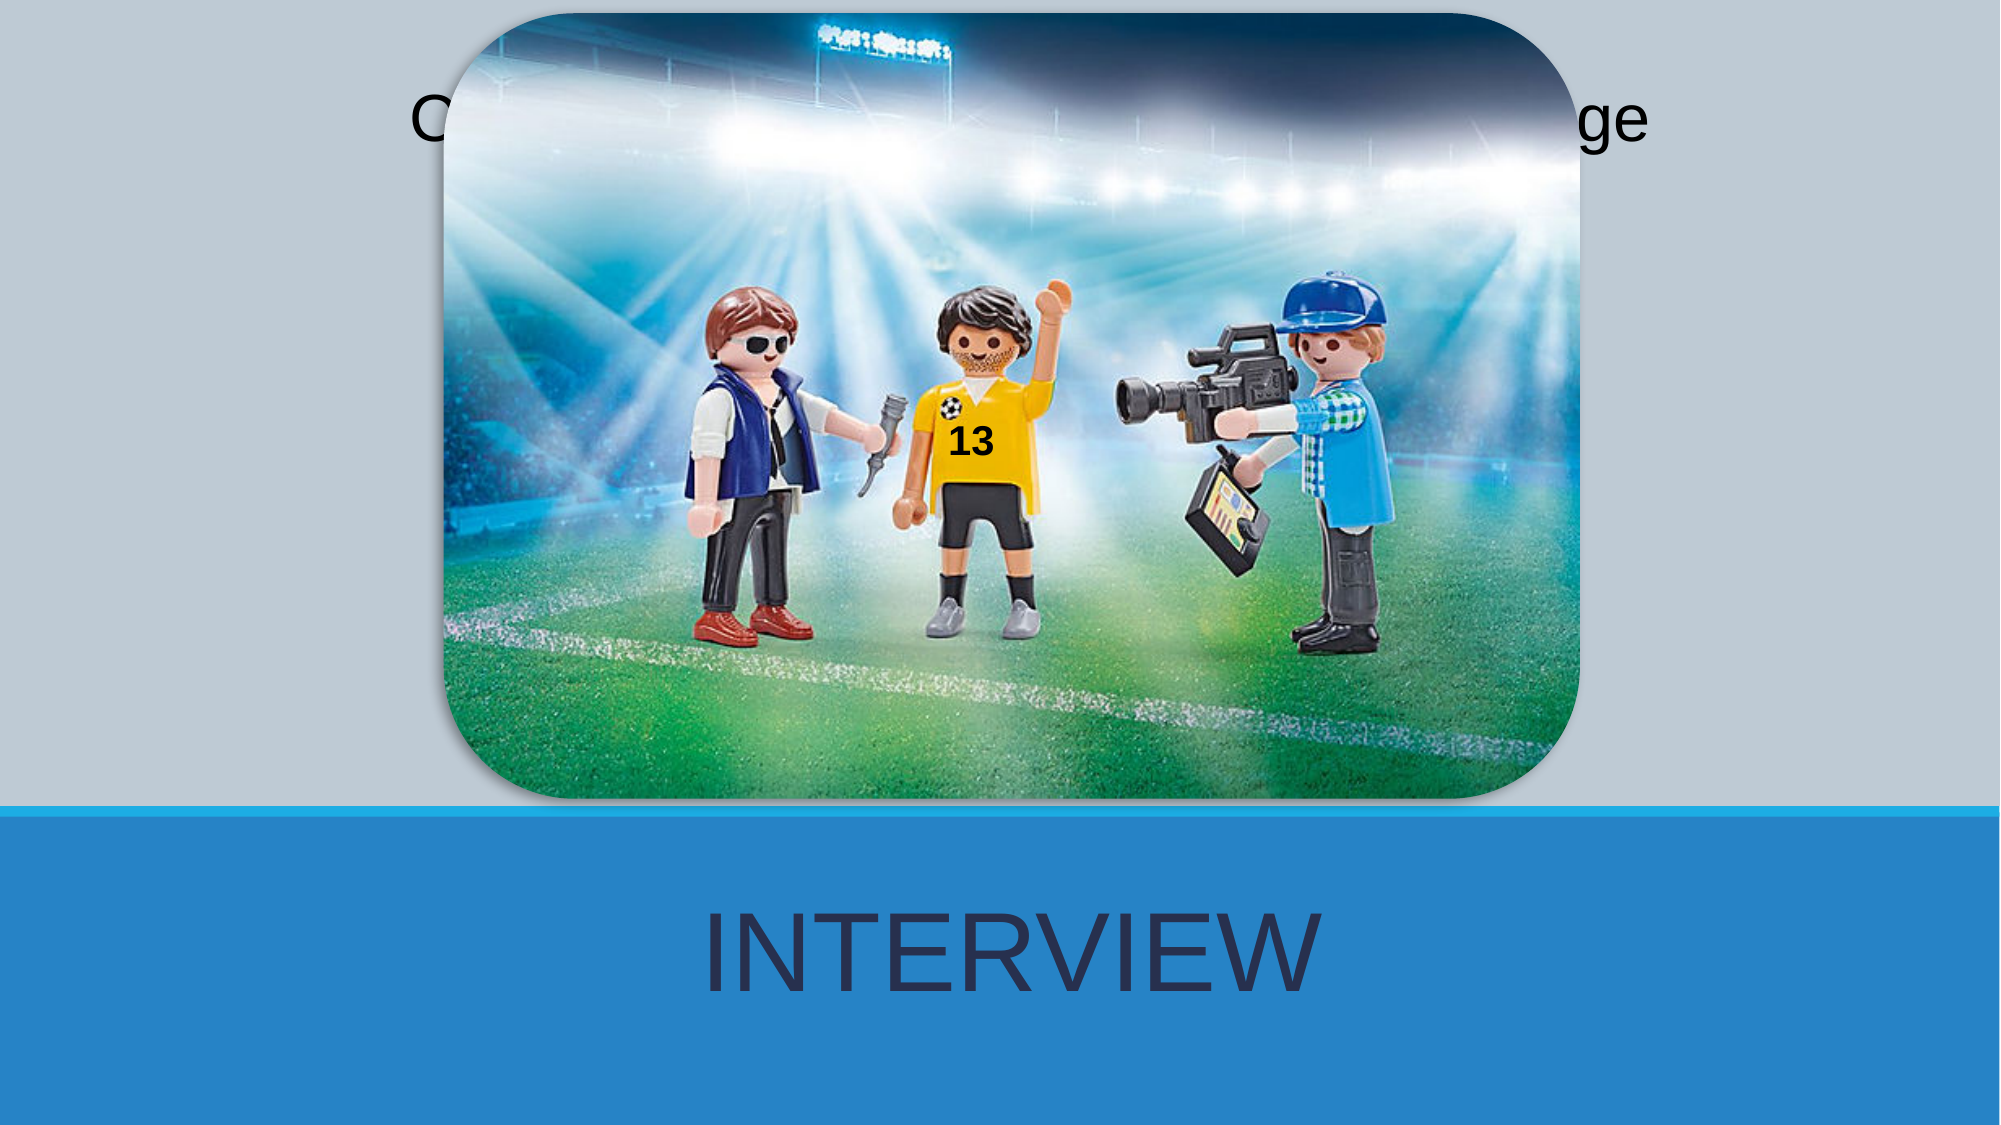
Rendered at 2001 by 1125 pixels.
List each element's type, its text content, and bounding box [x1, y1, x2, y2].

picture [0, 0, 2000, 807]
text_box INTERVIEW [685, 871, 1339, 1022]
